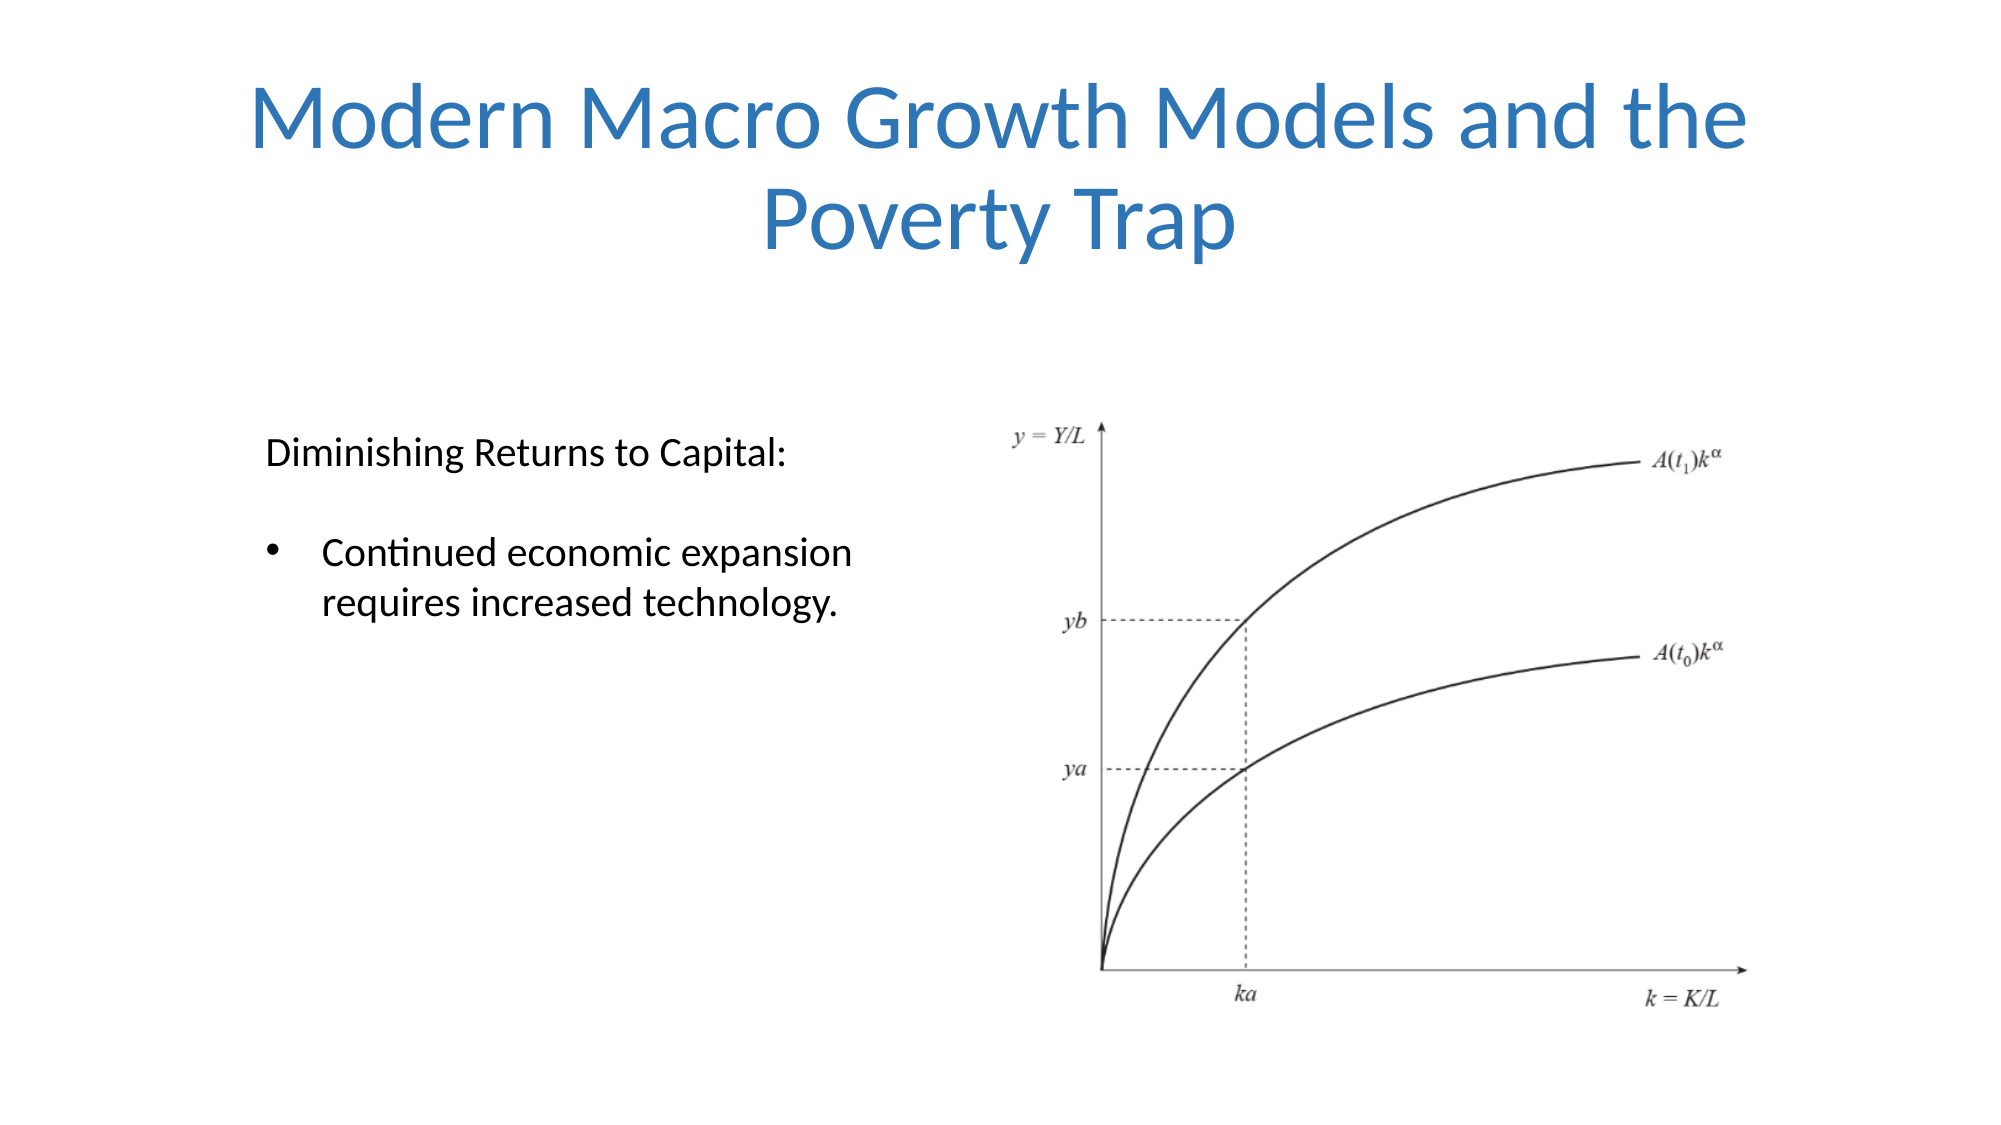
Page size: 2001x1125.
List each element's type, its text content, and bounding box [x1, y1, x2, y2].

title Modern Macro Growth Models and the Poverty Trap [137, 59, 1863, 278]
picture [1000, 413, 1765, 1019]
text_box Diminishing Returns to Capital: Continued economic expansion requires increased technology. [250, 417, 976, 632]
